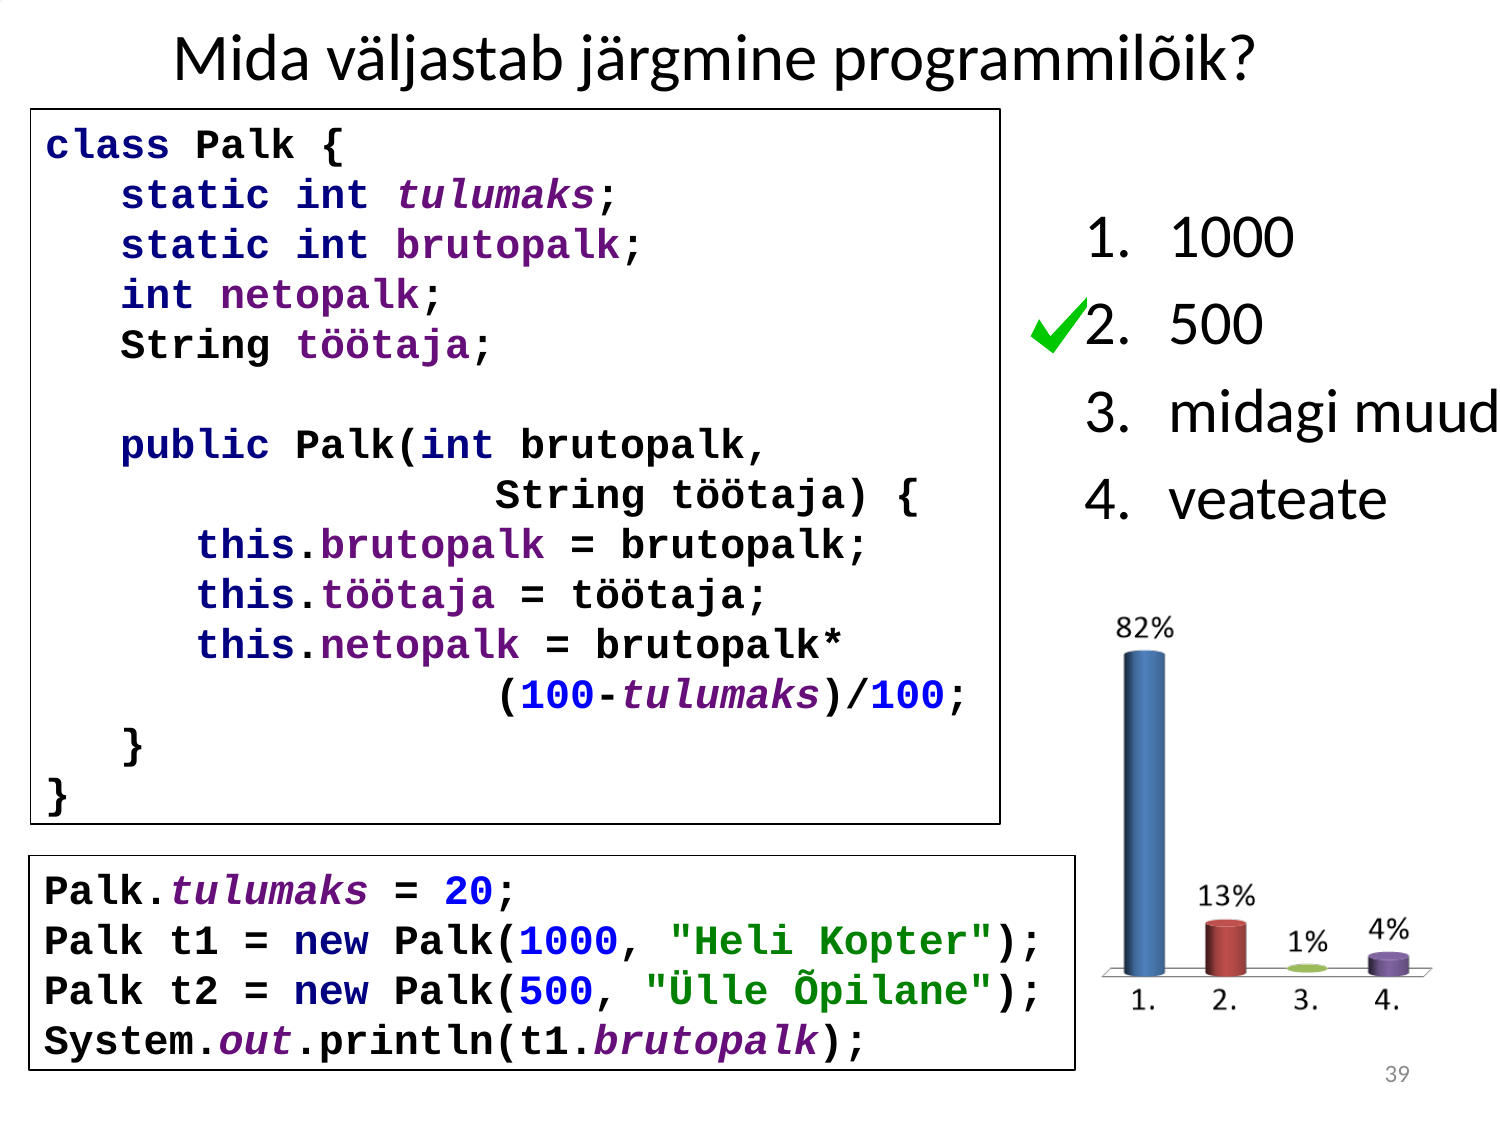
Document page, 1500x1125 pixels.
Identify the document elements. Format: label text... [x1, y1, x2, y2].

text_box class Palk { static int tulumaks; static int brutopalk; int netopalk; String töötaja; public Palk(int brutopalk, String töötaja) { this.brutopalk = brutopalk; this.töötaja = töötaja; this.netopalk = brutopalk* (100-tulumaks)/100; } } [30, 109, 1001, 825]
text_box [1085, 608, 1449, 1023]
title Mida väljastab järgmine programmilõik? [41, 0, 1392, 148]
text_box [1028, 295, 1090, 356]
slide_number 39 [1074, 1042, 1425, 1103]
list 1000 500 midagi muud veateate [1069, 187, 1500, 483]
text_box Palk.tulumaks = 20; Palk t1 = new Palk(1000, "Heli Kopter"); Palk t2 = new Palk(500, "Ülle Õpilane"); System.out.println(t1.brutopalk); [29, 855, 1075, 1071]
